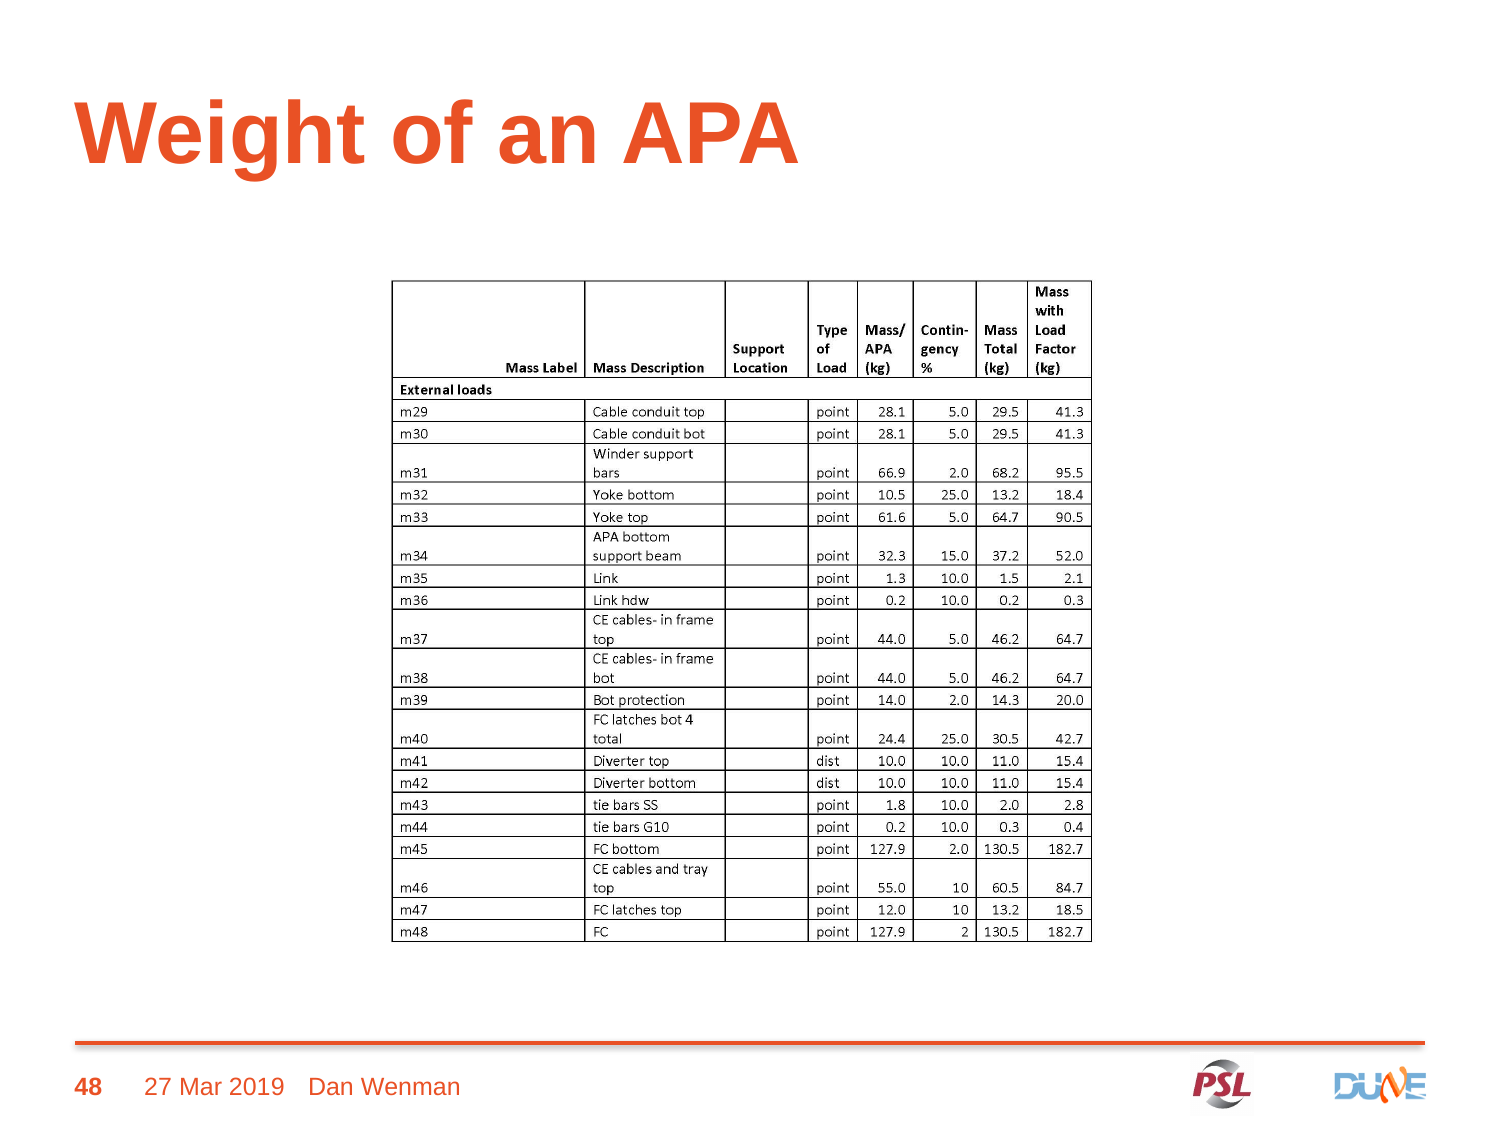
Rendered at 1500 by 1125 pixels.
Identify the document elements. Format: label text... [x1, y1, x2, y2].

title Weight of an APA [74, 75, 1425, 183]
picture [1333, 1064, 1427, 1104]
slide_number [145, 1074, 308, 1101]
slide_number 48 [74, 1074, 145, 1101]
picture [1190, 1052, 1254, 1116]
picture [296, 181, 1167, 977]
footer Dan Wenman [308, 1074, 1022, 1101]
